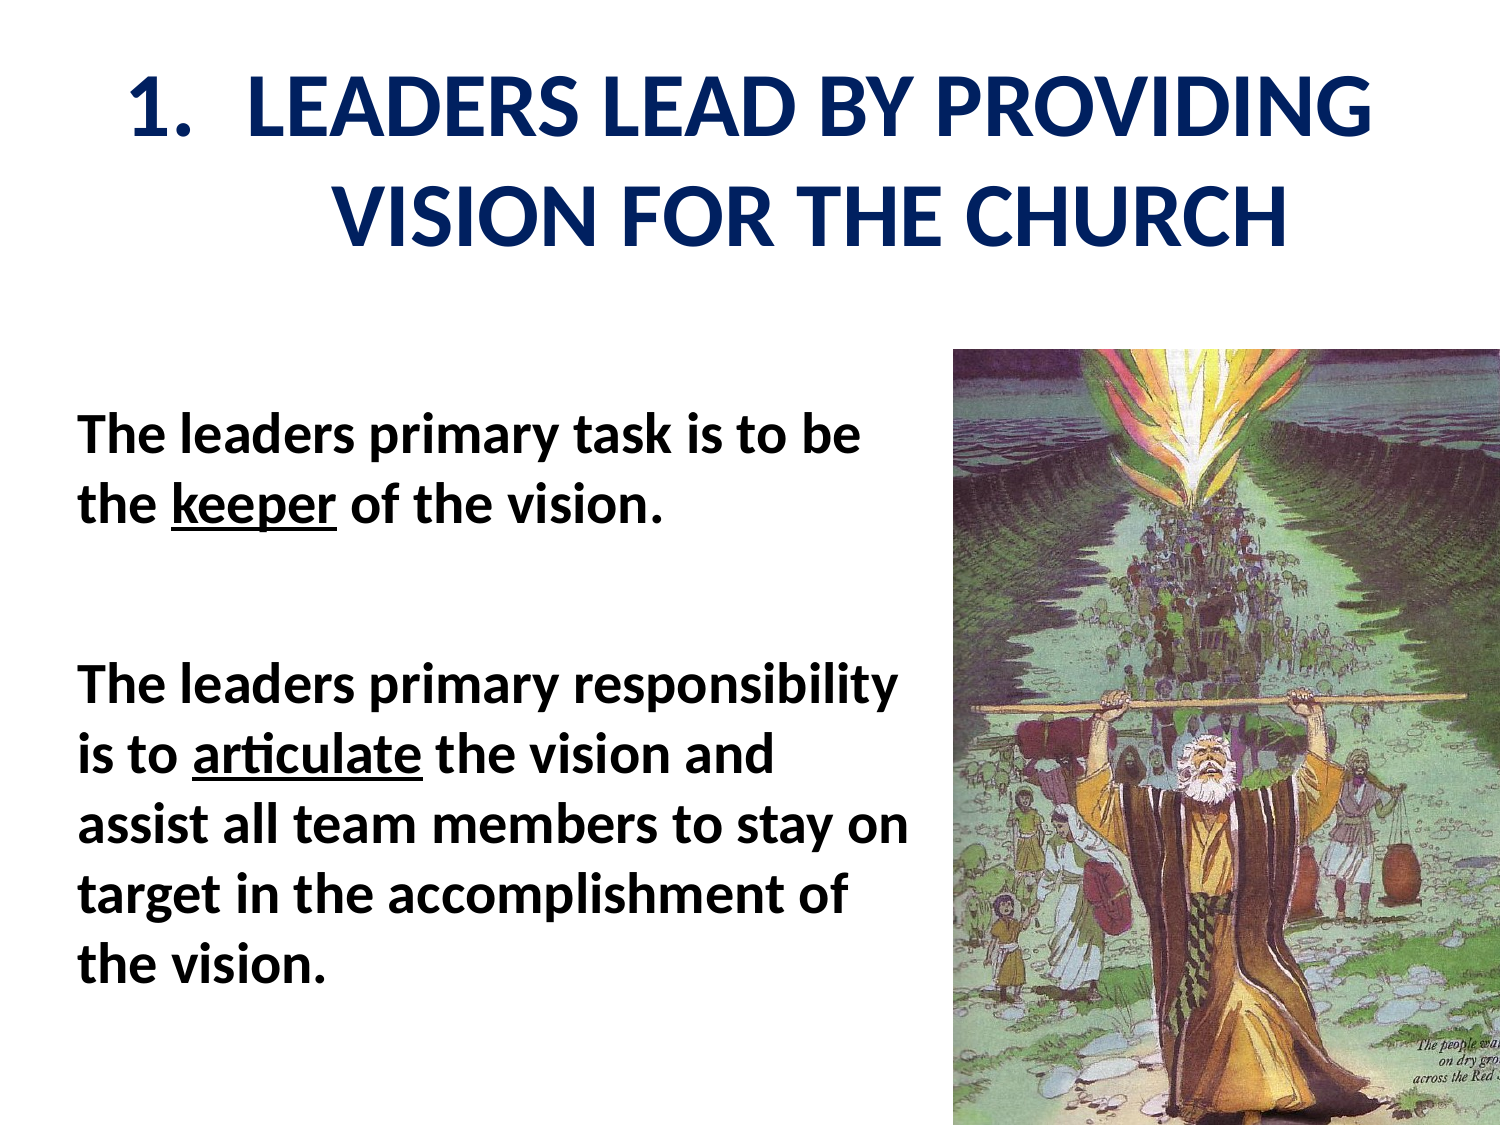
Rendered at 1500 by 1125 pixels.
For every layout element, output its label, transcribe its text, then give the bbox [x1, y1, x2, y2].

text_box LEADERS LEAD BY PROVIDING VISION FOR THE CHURCH [0, 37, 1500, 273]
text_box The leaders primary responsibility is to articulate the vision and assist all team members to stay on target in the accomplishment of the vision. [62, 637, 925, 1048]
text_box The leaders primary task is to be the keeper of the vision. [62, 387, 913, 543]
picture [952, 349, 1500, 1125]
